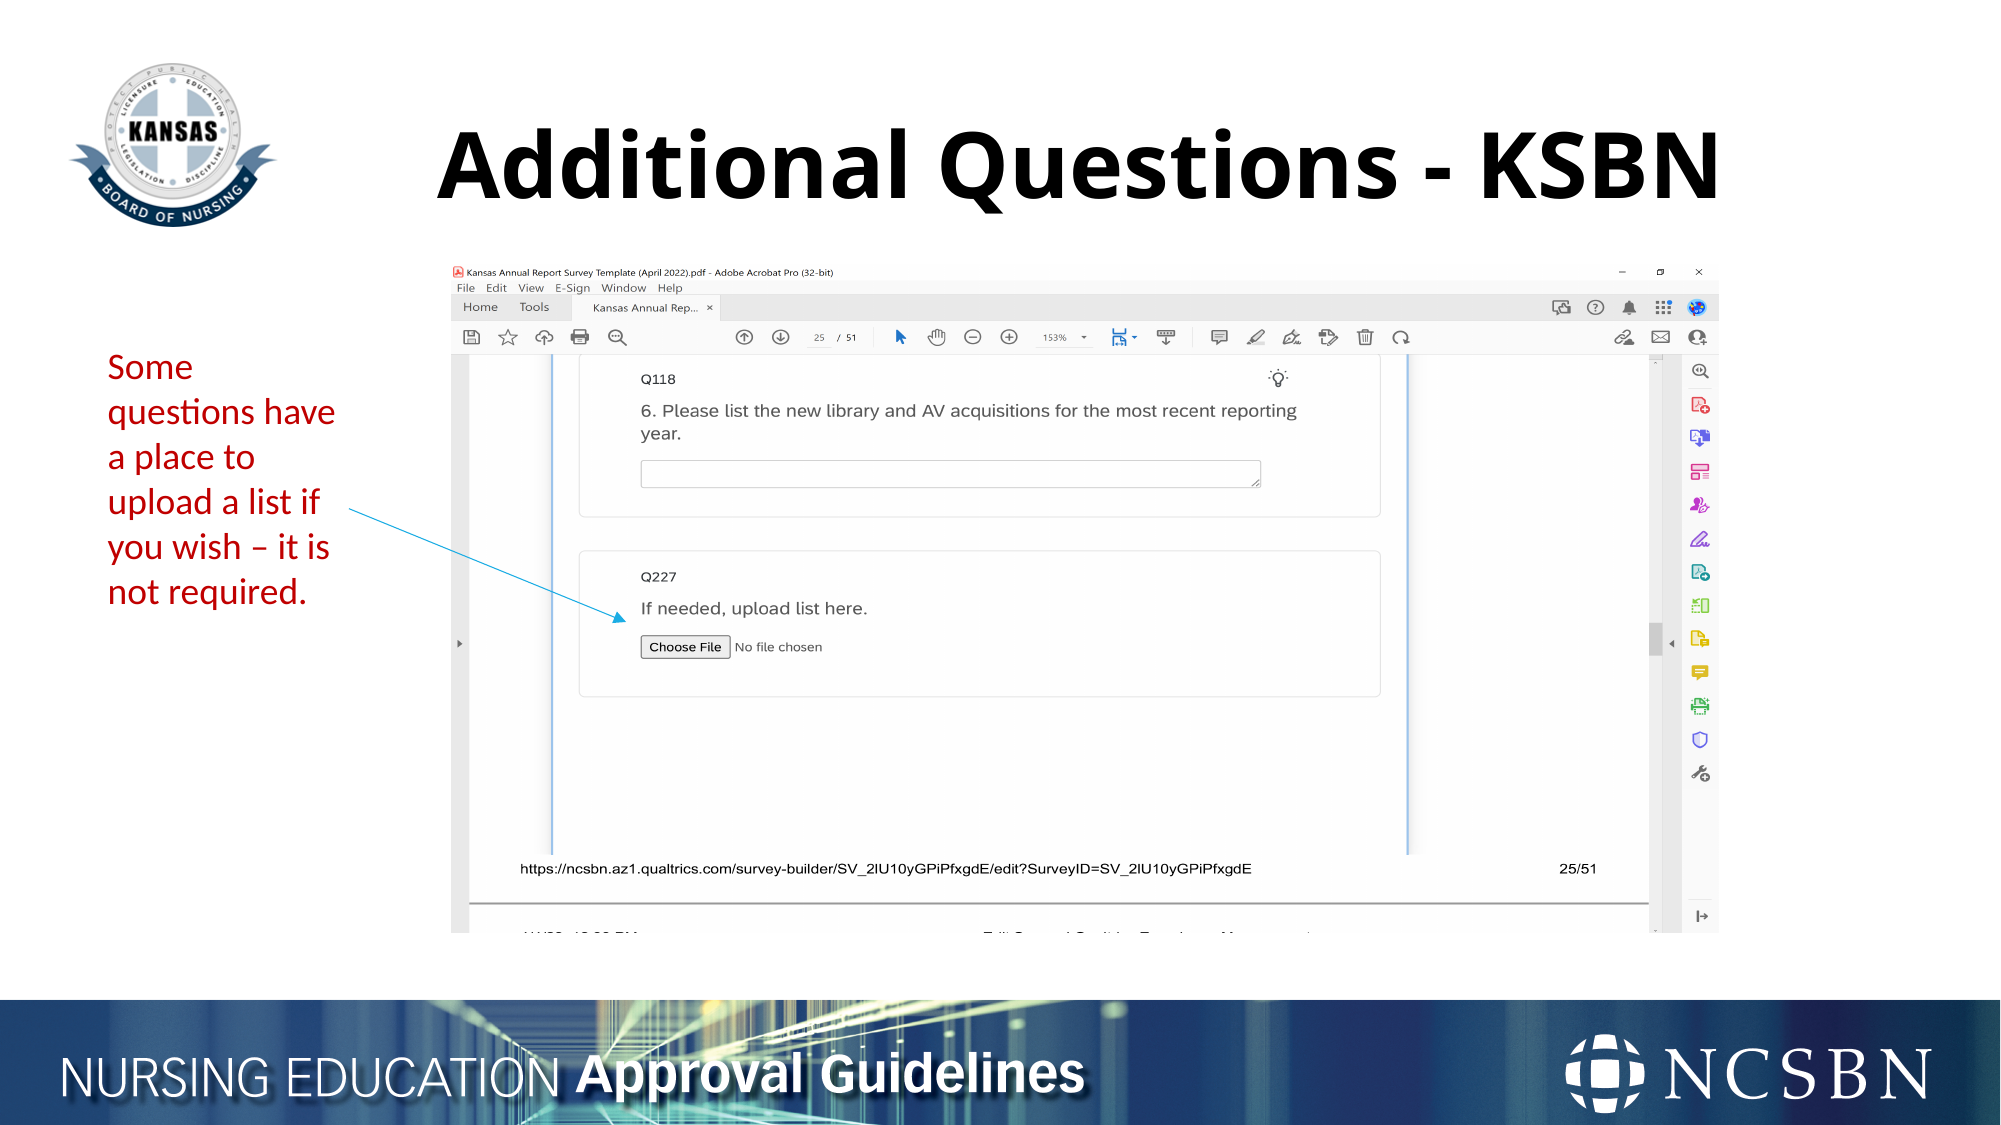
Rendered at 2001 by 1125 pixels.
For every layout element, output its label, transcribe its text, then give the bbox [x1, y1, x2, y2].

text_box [348, 508, 627, 623]
picture [0, 0, 2001, 1125]
text_box Some questions have a place to upload a list if you wish – it is not required. [92, 334, 363, 619]
title Additional Questions - KSBN [422, 59, 1748, 252]
list [391, 252, 1822, 945]
